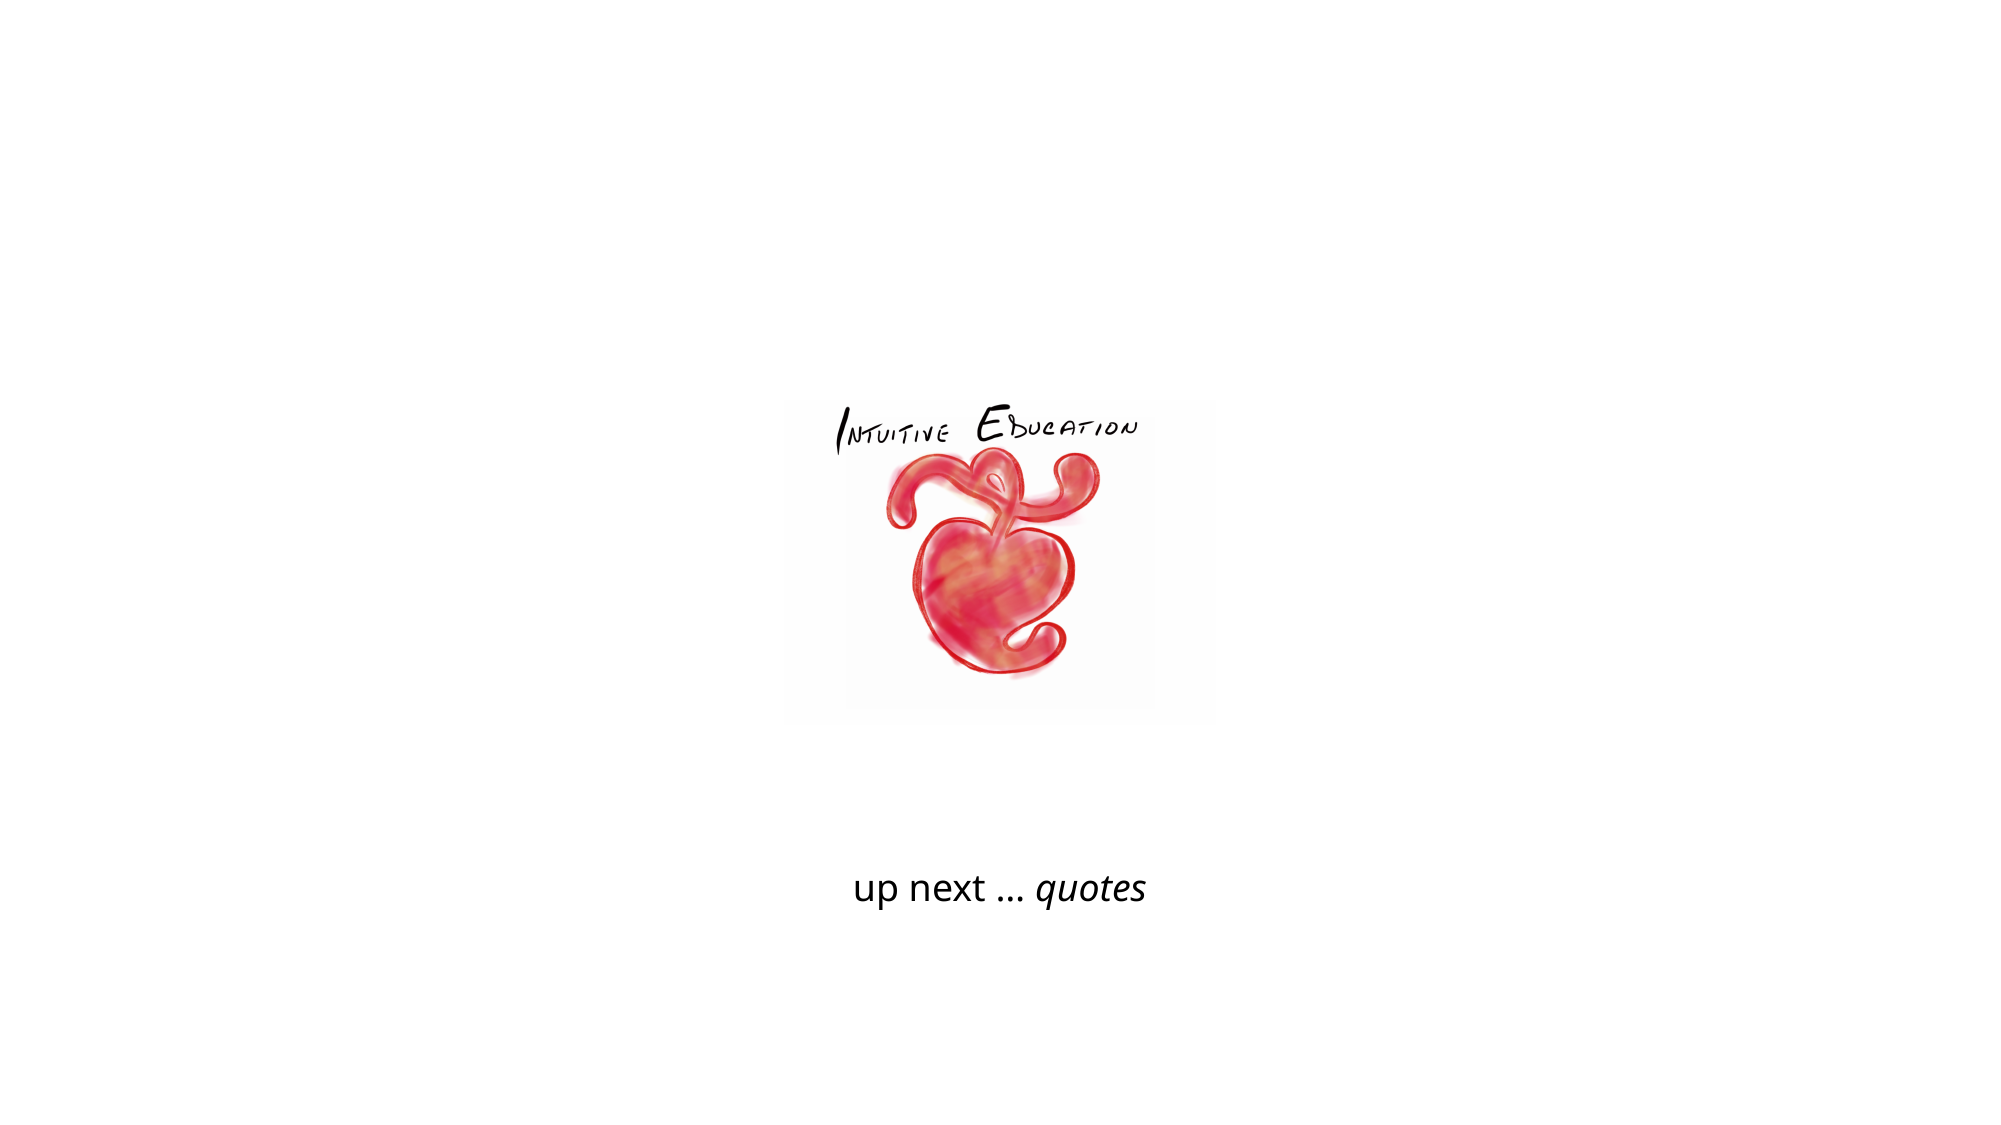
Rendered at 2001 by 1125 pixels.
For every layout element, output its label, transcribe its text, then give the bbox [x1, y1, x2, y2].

picture [784, 400, 1216, 725]
text_box up next … quotes [0, 856, 2000, 917]
